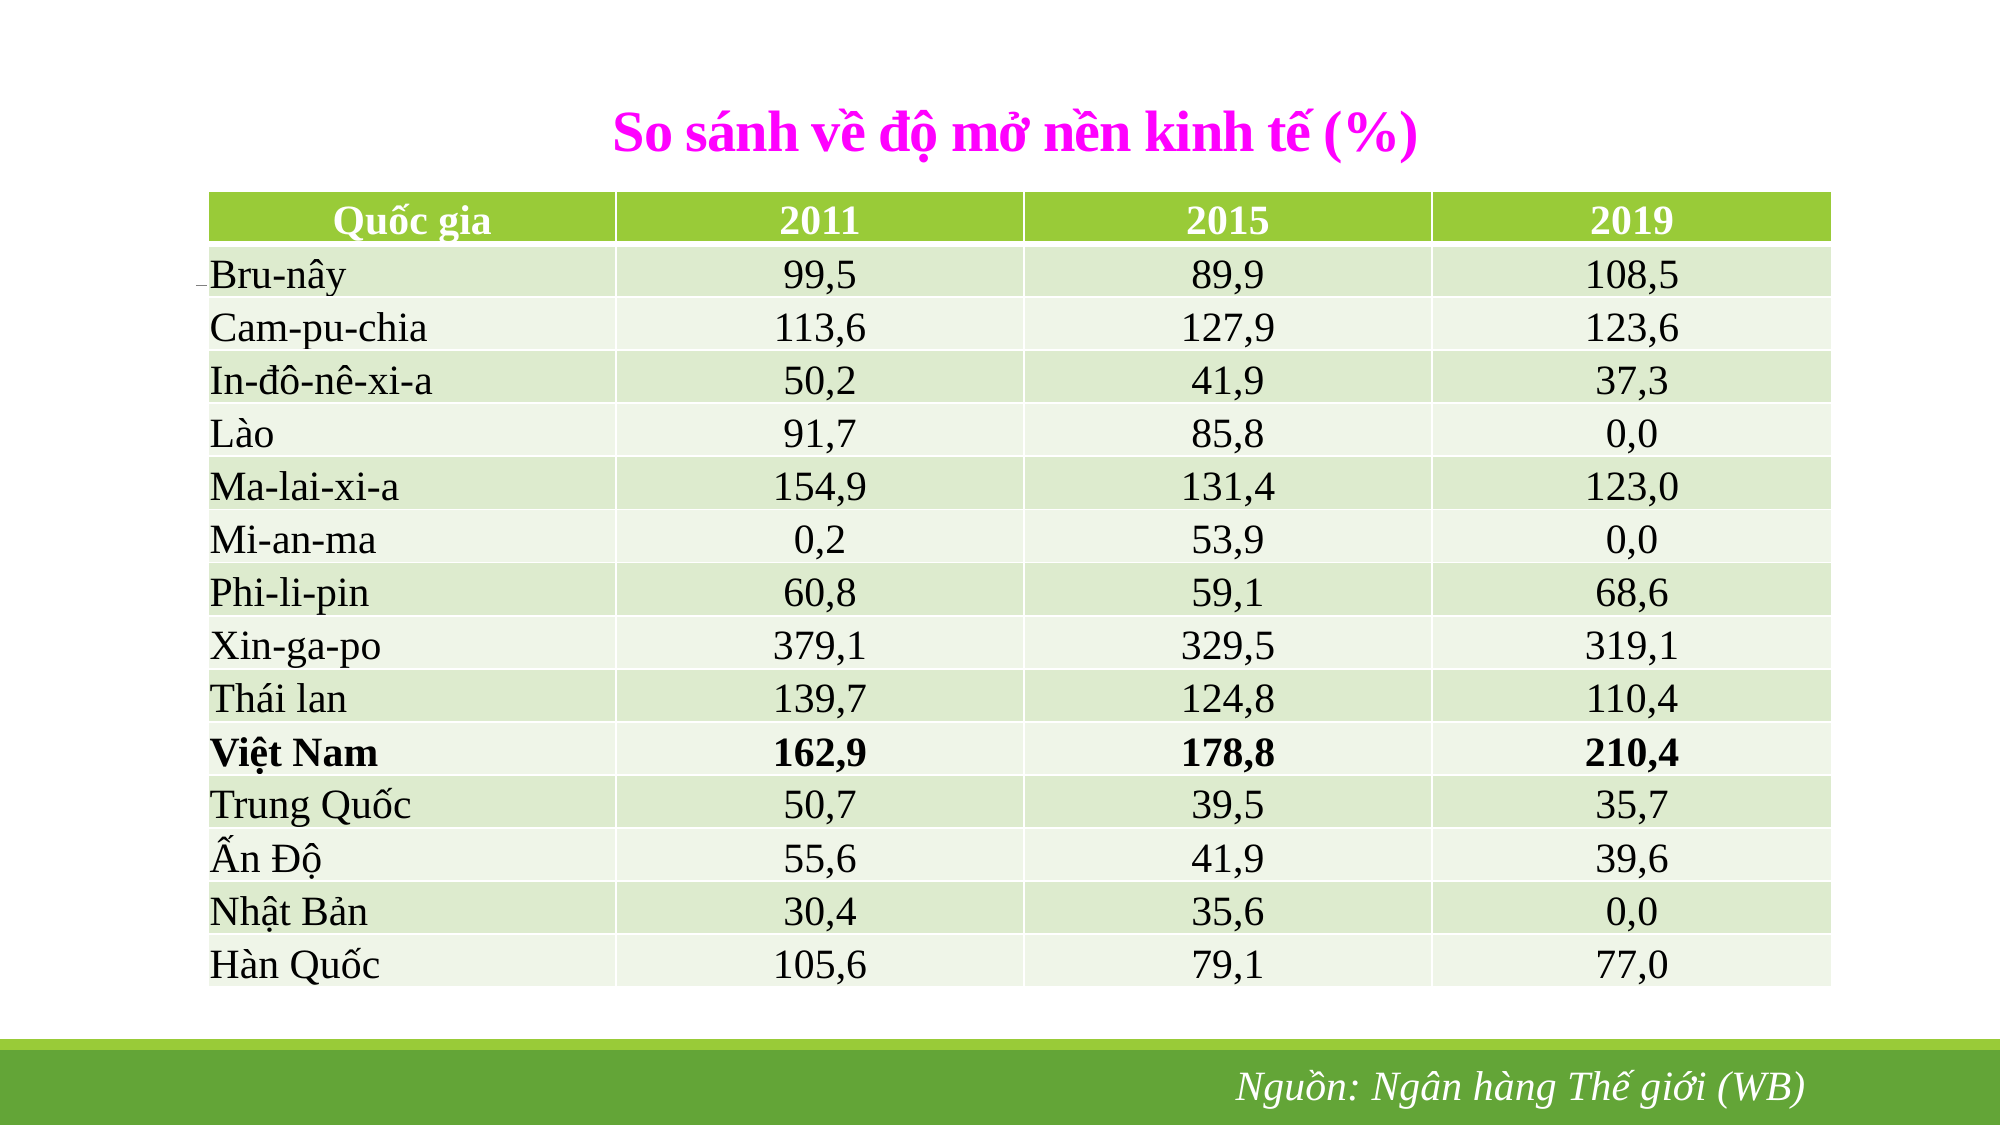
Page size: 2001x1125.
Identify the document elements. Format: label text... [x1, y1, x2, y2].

table_cell 50,2 [617, 351, 1023, 402]
table_cell 123,0 [1433, 457, 1831, 509]
table_cell 39,6 [1433, 829, 1831, 880]
table_cell 124,8 [1025, 670, 1431, 721]
table_cell Ma-lai-xi-a [209, 457, 615, 509]
table_cell 154,9 [617, 457, 1023, 509]
table_cell 123,6 [1433, 298, 1831, 349]
table_cell 108,5 [1433, 247, 1831, 296]
table_cell 210,4 [1433, 723, 1831, 774]
text_box Nguồn: Ngân hàng Thế giới (WB) [1220, 1050, 1822, 1116]
table_cell Hàn Quốc [209, 935, 615, 986]
table_header 2019 [1433, 192, 1831, 241]
table_cell Mi-an-ma [209, 510, 615, 562]
table_cell 0,0 [1433, 510, 1831, 562]
table_cell 39,5 [1025, 776, 1431, 827]
table_cell 77,0 [1433, 935, 1831, 986]
table_cell Lào [209, 404, 615, 455]
table_cell Việt Nam [209, 723, 615, 774]
table_cell 35,6 [1025, 882, 1431, 933]
table_cell Bru-nây [209, 247, 615, 296]
table_cell 0,0 [1433, 882, 1831, 933]
table_cell 55,6 [617, 829, 1023, 880]
table_cell 60,8 [617, 563, 1023, 615]
table_header 2011 [617, 192, 1023, 241]
table_cell In-đô-nê-xi-a [209, 351, 615, 402]
table_cell 91,7 [617, 404, 1023, 455]
table_cell 35,7 [1433, 776, 1831, 827]
table_cell Trung Quốc [209, 776, 615, 827]
table_cell 41,9 [1025, 829, 1431, 880]
title So sánh về độ mở nền kinh tế (%) [145, 42, 1886, 171]
table_cell 53,9 [1025, 510, 1431, 562]
table_cell 85,8 [1025, 404, 1431, 455]
table_cell 110,4 [1433, 670, 1831, 721]
table_cell Nhật Bản [209, 882, 615, 933]
table_cell 68,6 [1433, 563, 1831, 615]
table_cell 79,1 [1025, 935, 1431, 986]
table_cell 105,6 [617, 935, 1023, 986]
table_cell Xin-ga-po [209, 617, 615, 668]
table_cell 37,3 [1433, 351, 1831, 402]
table_cell 50,7 [617, 776, 1023, 827]
table_cell Thái lan [209, 670, 615, 721]
table_cell 162,9 [617, 723, 1023, 774]
table_cell 178,8 [1025, 723, 1431, 774]
table_cell 41,9 [1025, 351, 1431, 402]
table_cell 0,2 [617, 510, 1023, 562]
table_cell 59,1 [1025, 563, 1431, 615]
table_cell Cam-pu-chia [209, 298, 615, 349]
table_cell Ấn Độ [209, 829, 615, 880]
table_cell 30,4 [617, 882, 1023, 933]
table_header Quốc gia [209, 192, 615, 241]
table_cell 329,5 [1025, 617, 1431, 668]
table_cell 89,9 [1025, 247, 1431, 296]
table_cell 379,1 [617, 617, 1023, 668]
table_cell 0,0 [1433, 404, 1831, 455]
table_cell 113,6 [617, 298, 1023, 349]
table_cell 99,5 [617, 247, 1023, 296]
table_cell 127,9 [1025, 298, 1431, 349]
table_header 2015 [1025, 192, 1431, 241]
table_cell 131,4 [1025, 457, 1431, 509]
table_cell Phi-li-pin [209, 563, 615, 615]
table_cell 319,1 [1433, 617, 1831, 668]
table_cell 139,7 [617, 670, 1023, 721]
